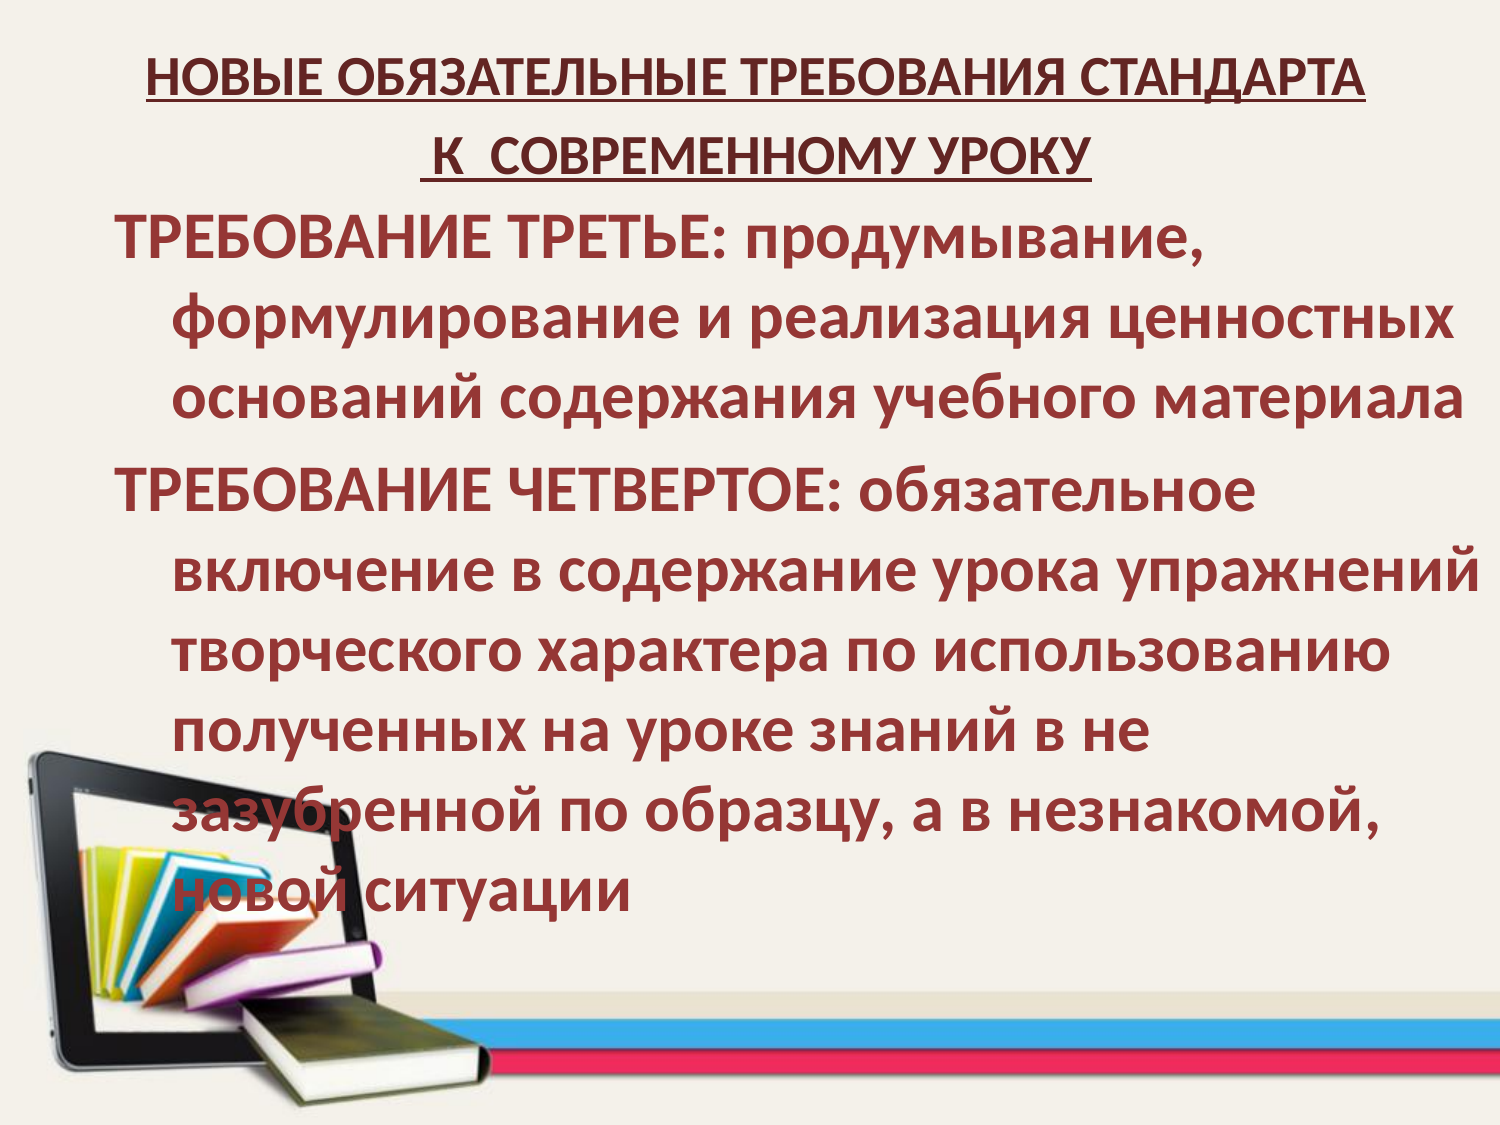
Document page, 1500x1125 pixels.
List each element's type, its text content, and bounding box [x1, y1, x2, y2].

list НОВЫЕ ОБЯЗАТЕЛЬНЫЕ ТРЕБОВАНИЯ СТАНДАРТА К СОВРЕМЕННОМУ УРОКУ [41, 30, 1471, 197]
picture [0, 0, 1500, 1125]
list ТРЕБОВАНИЕ ТРЕТЬЕ: продумывание, формулирование и реализация ценностных оснований содержания учебного материала ТРЕБОВАНИЕ ЧЕТВЕРТОЕ: обязательное включение в содержание урока упражнений творческого характера по использованию полученных на уроке знаний в не зазубренной по образцу, а в незнакомой, новой ситуации [100, 184, 1500, 915]
